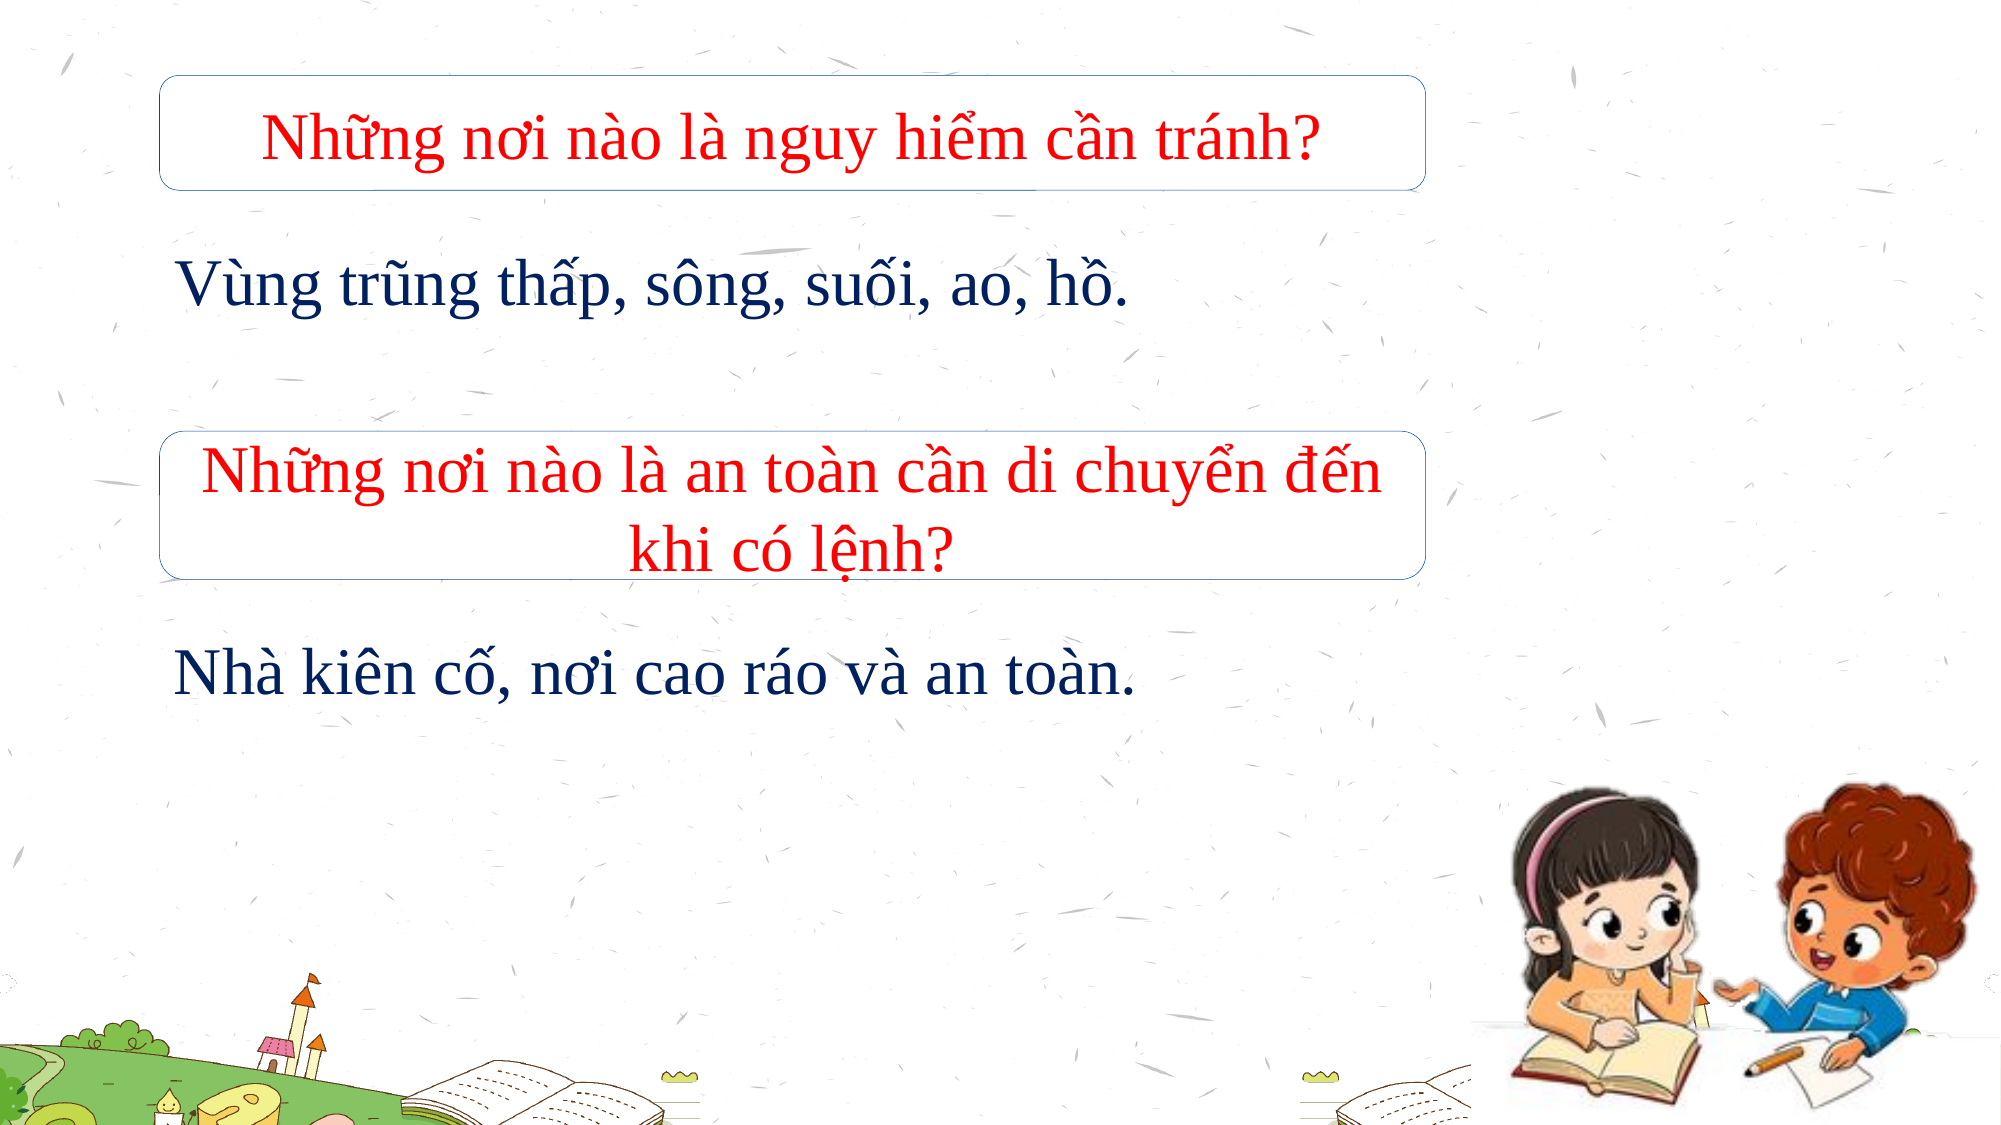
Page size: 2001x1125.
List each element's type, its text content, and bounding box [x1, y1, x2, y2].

text_box Nhà kiên cố, nơi cao ráo và an toàn. [159, 620, 1736, 716]
text_box Những nơi nào là an toàn cần di chuyển đến khi có lệnh? [158, 430, 1427, 581]
text_box Vùng trũng thấp, sông, suối, ao, hồ. [159, 231, 1736, 327]
picture [0, 0, 2001, 1125]
text_box Những nơi nào là nguy hiểm cần tránh? [158, 74, 1427, 192]
